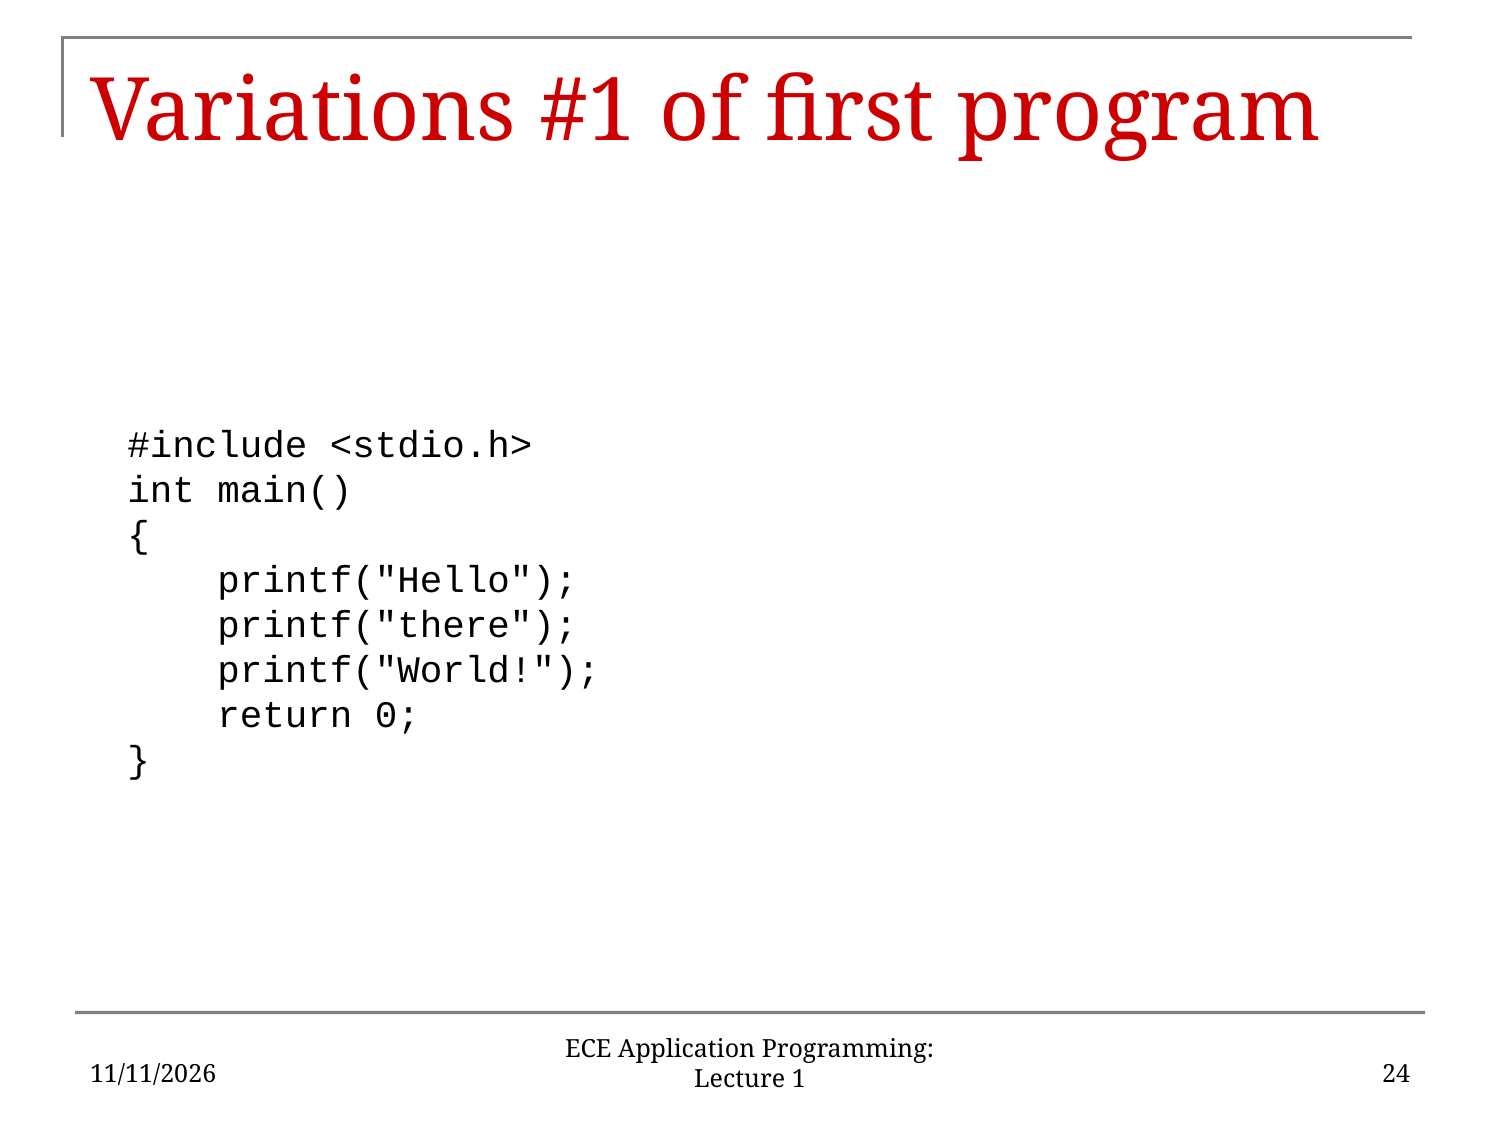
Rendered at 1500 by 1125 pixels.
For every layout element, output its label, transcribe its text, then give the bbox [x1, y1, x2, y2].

text_box #include <stdio.h> int main() { printf("Hello"); printf("there"); printf("World!"); return 0; } [112, 412, 1225, 788]
footer ECE Application Programming: Lecture 1 [512, 1024, 988, 1101]
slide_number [74, 1023, 426, 1100]
slide_number 24 [1074, 1023, 1426, 1100]
title Variations #1 of first program [75, 45, 1425, 163]
